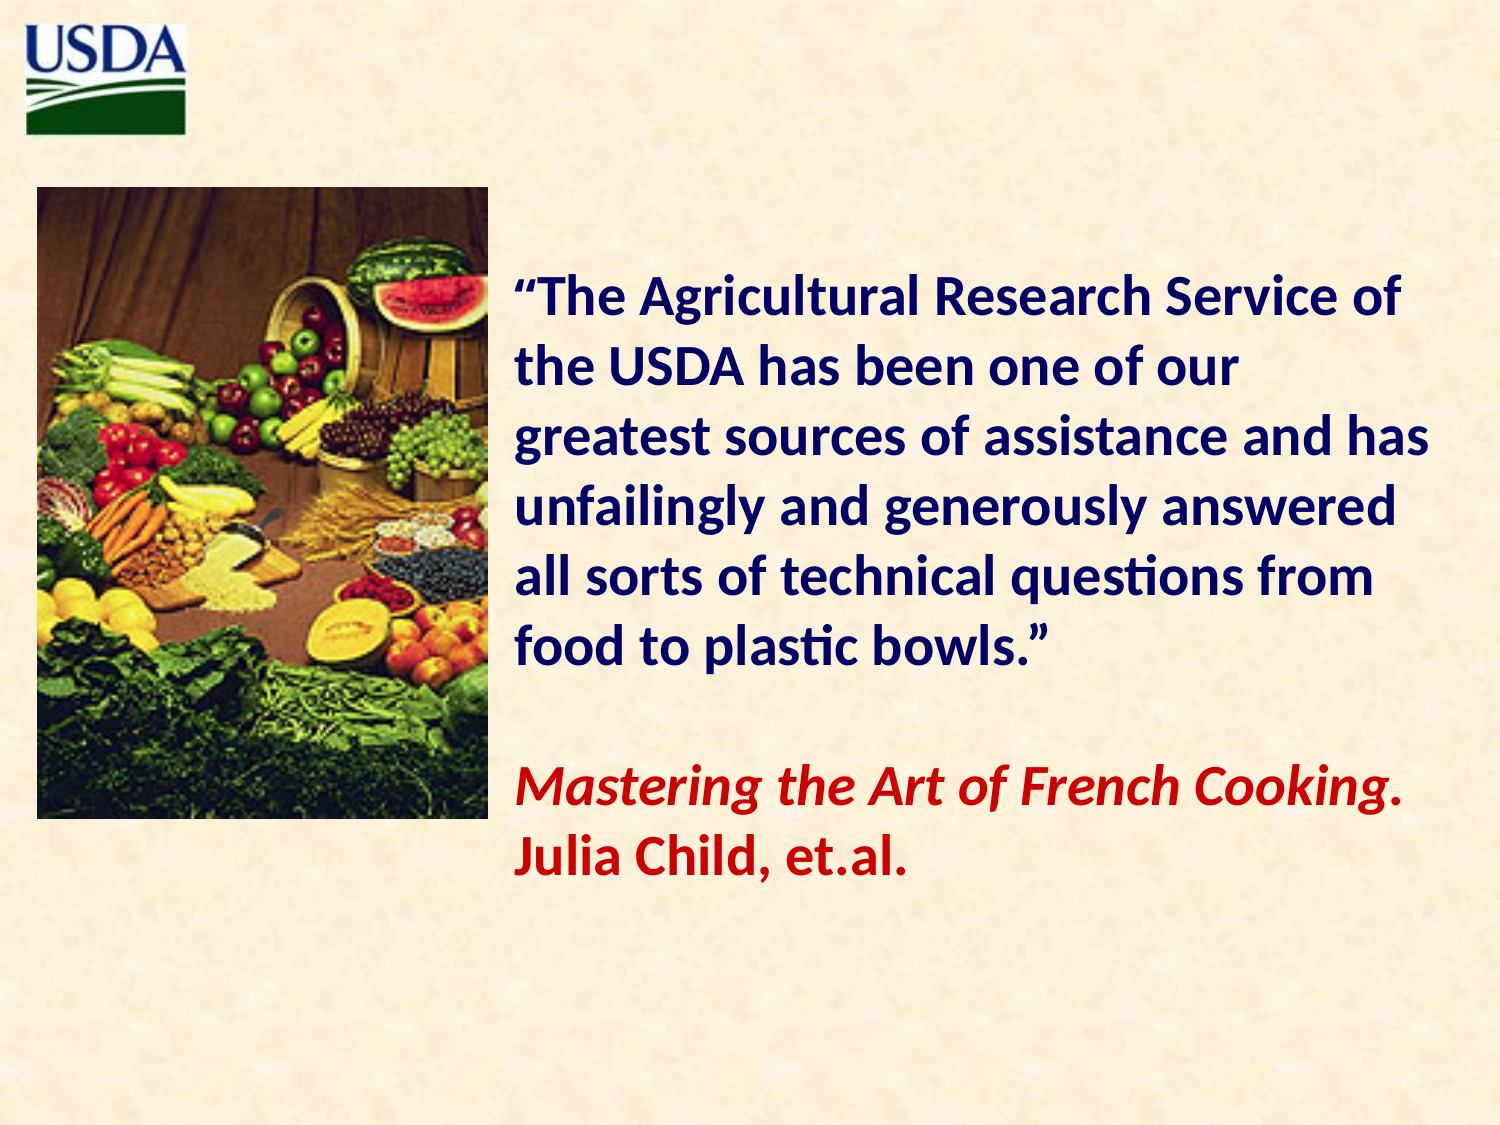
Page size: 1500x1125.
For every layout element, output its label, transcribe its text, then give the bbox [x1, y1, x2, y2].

text_box “The Agricultural Research Service of the USDA has been one of our greatest sources of assistance and has unfailingly and generously answered all sorts of technical questions from food to plastic bowls.” Mastering the Art of French Cooking. Julia Child, et.al. [500, 249, 1450, 895]
picture [0, 0, 1500, 1125]
